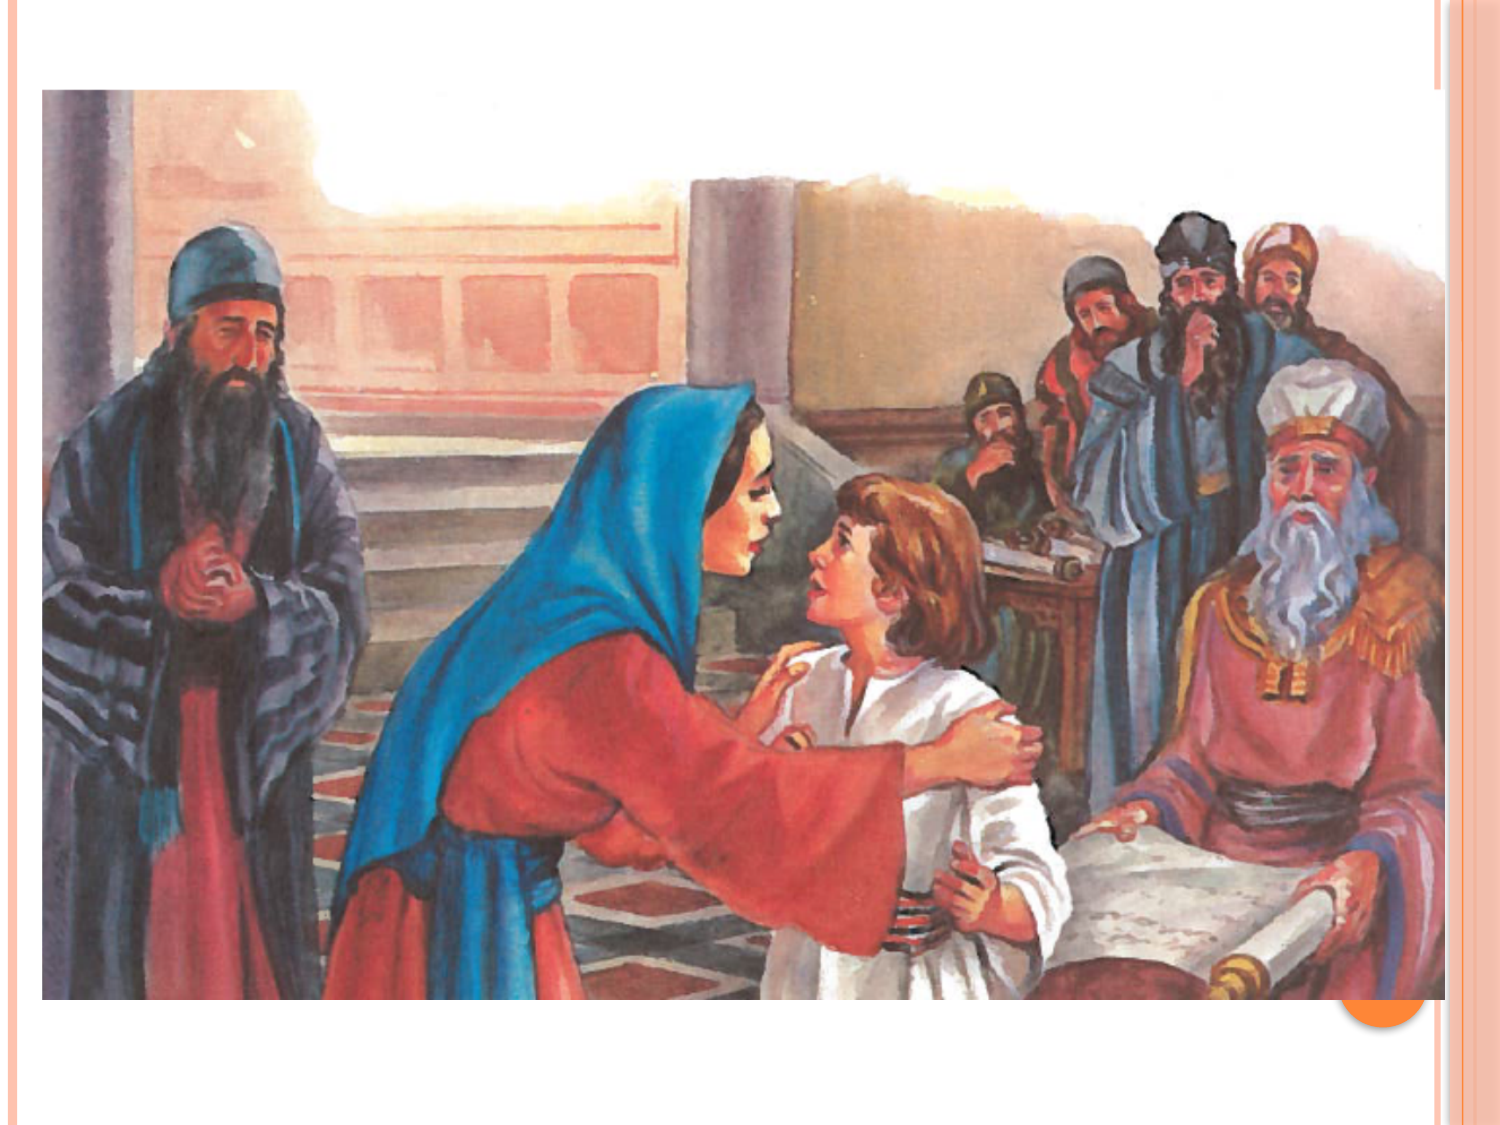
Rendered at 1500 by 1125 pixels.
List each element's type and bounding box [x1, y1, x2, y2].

picture [40, 89, 1446, 1000]
